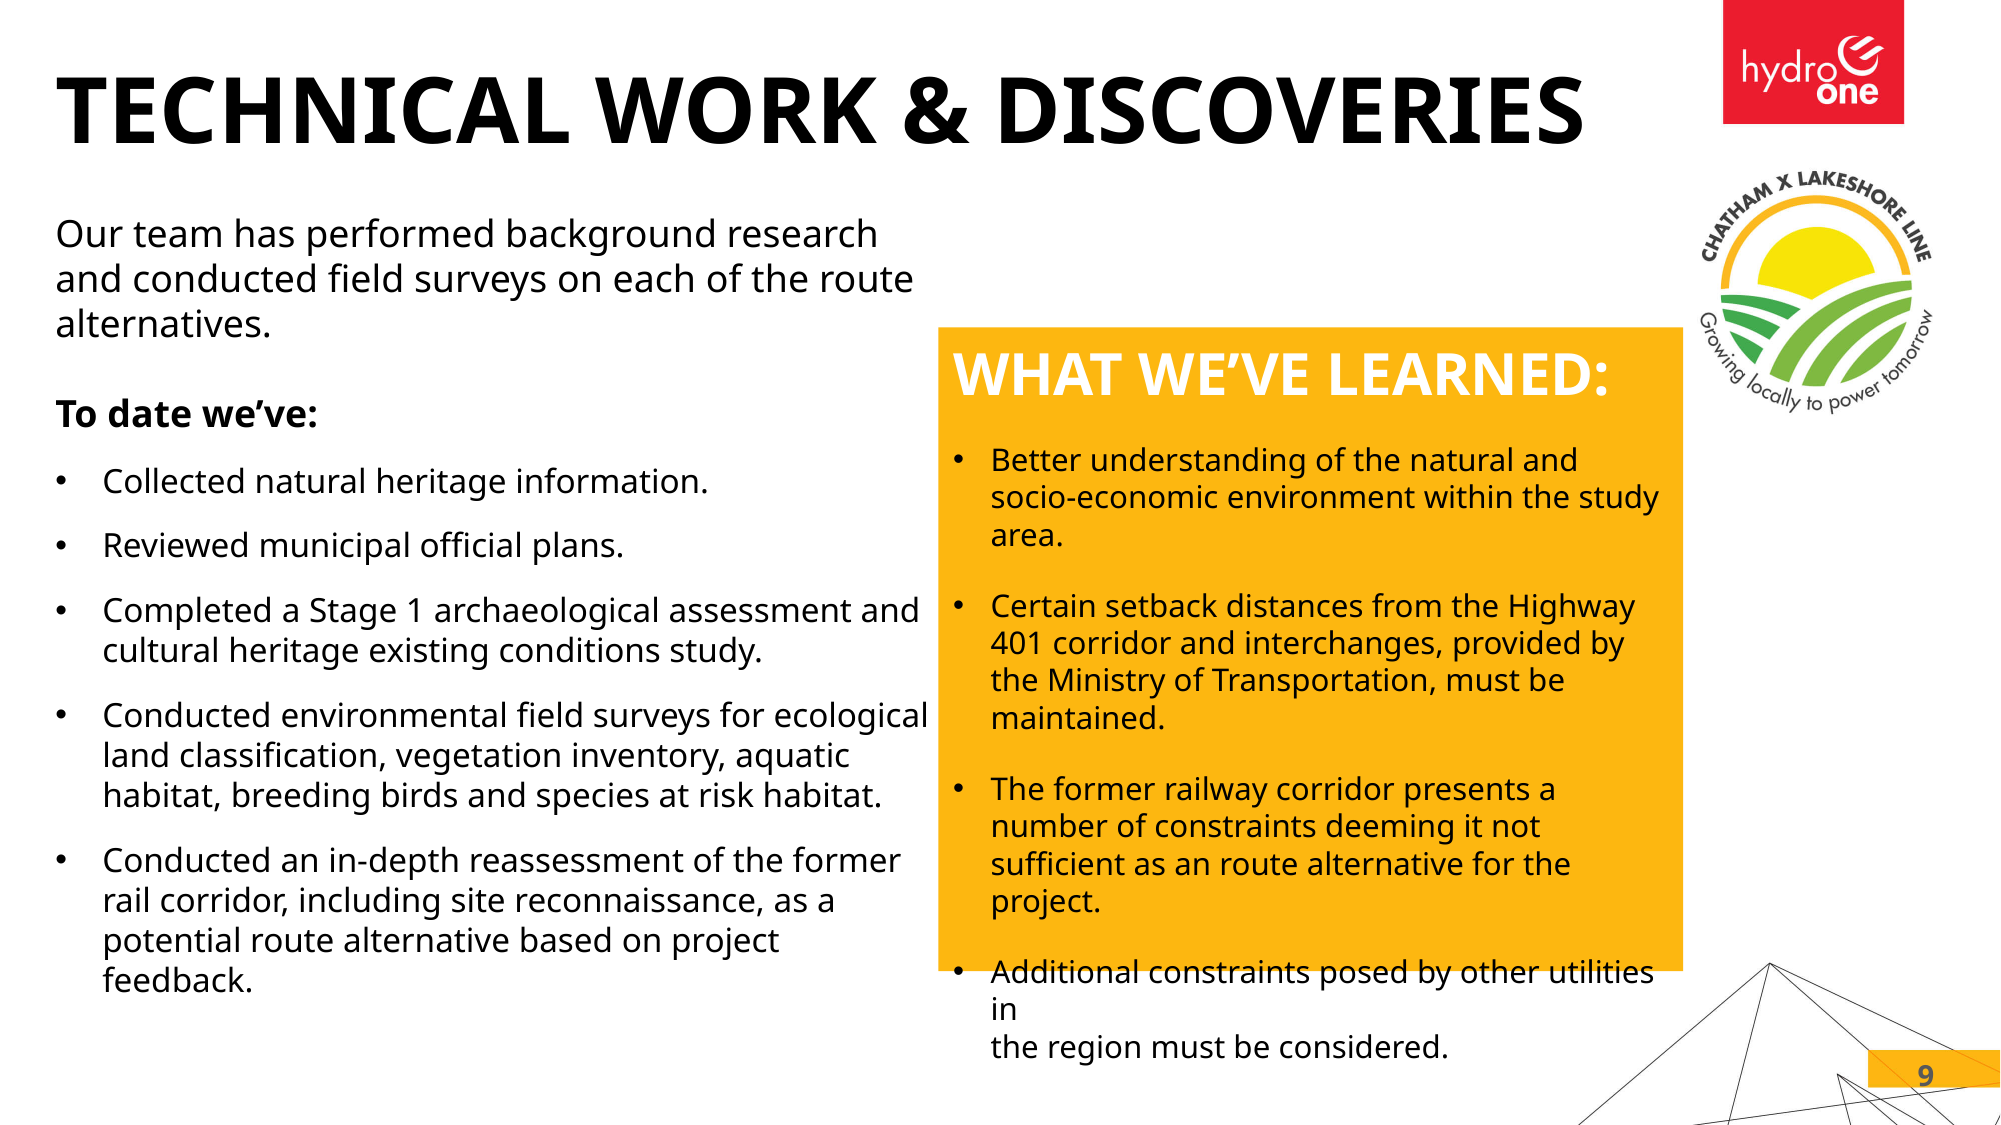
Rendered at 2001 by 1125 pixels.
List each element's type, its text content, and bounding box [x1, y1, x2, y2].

text_box 9 [1902, 1049, 1977, 1093]
picture [0, 0, 2001, 1125]
text_box Our team has performed background research and conducted field surveys on each of the route alternatives. To date we’ve: Collected natural heritage information. Reviewed municipal official plans. Completed a Stage 1 archaeological assessment and cultural heritage existing conditions study. Conducted environmental field surveys for ecological land classification, vegetation inventory, aquatic habitat, breeding birds and species at risk habitat. Conducted an in-depth reassessment of the former rail corridor, including site reconnaissance, as a potential route alternative based on project feedback. [40, 202, 947, 1125]
text_box [947, 953, 1684, 972]
text_box WHAT WE’VE LEARNED: Better understanding of the natural and socio-economic environment within the study area. Certain setback distances from the Highway 401 corridor and interchanges, provided by the Ministry of Transportation, must be maintained. The former railway corridor presents a number of constraints deeming it not sufficient as an route alternative for the project. Additional constraints posed by other utilities in the region must be considered. [938, 329, 1684, 953]
text_box TECHNICAL WORK & DISCOVERIES [40, 44, 1720, 180]
